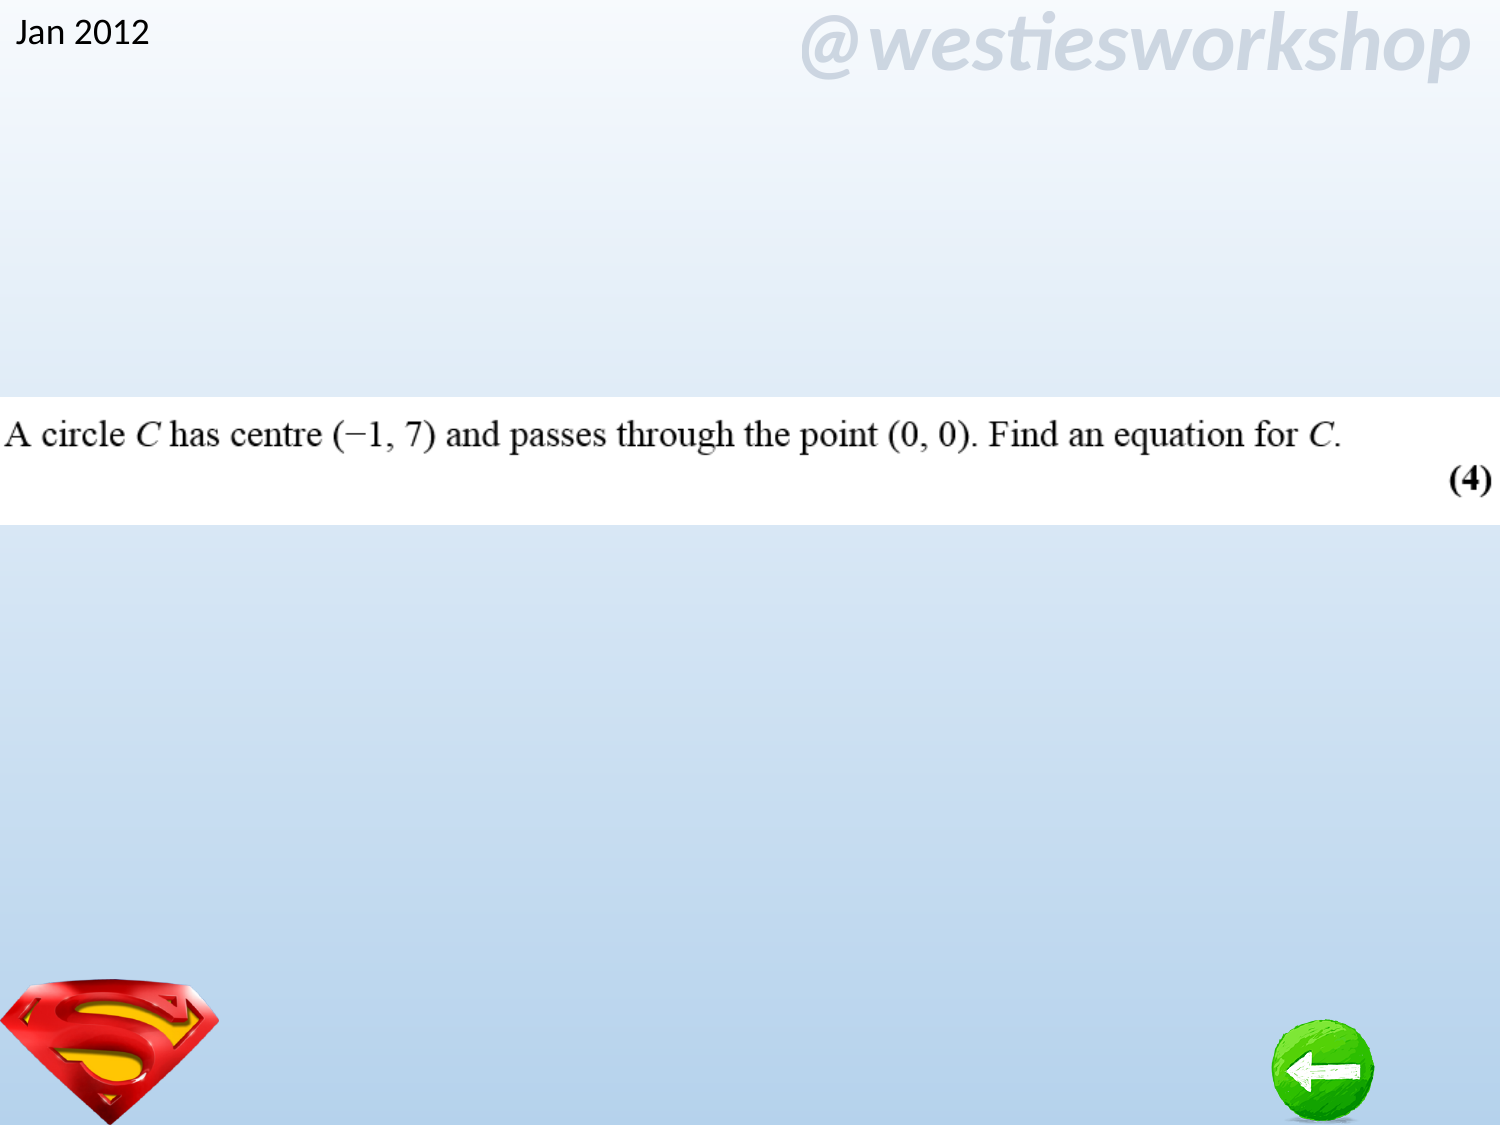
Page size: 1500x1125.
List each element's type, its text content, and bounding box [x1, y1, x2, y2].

picture [0, 979, 219, 1125]
picture [0, 397, 1500, 525]
text_box Jan 2012 [1, 0, 165, 60]
picture [1269, 1019, 1376, 1125]
